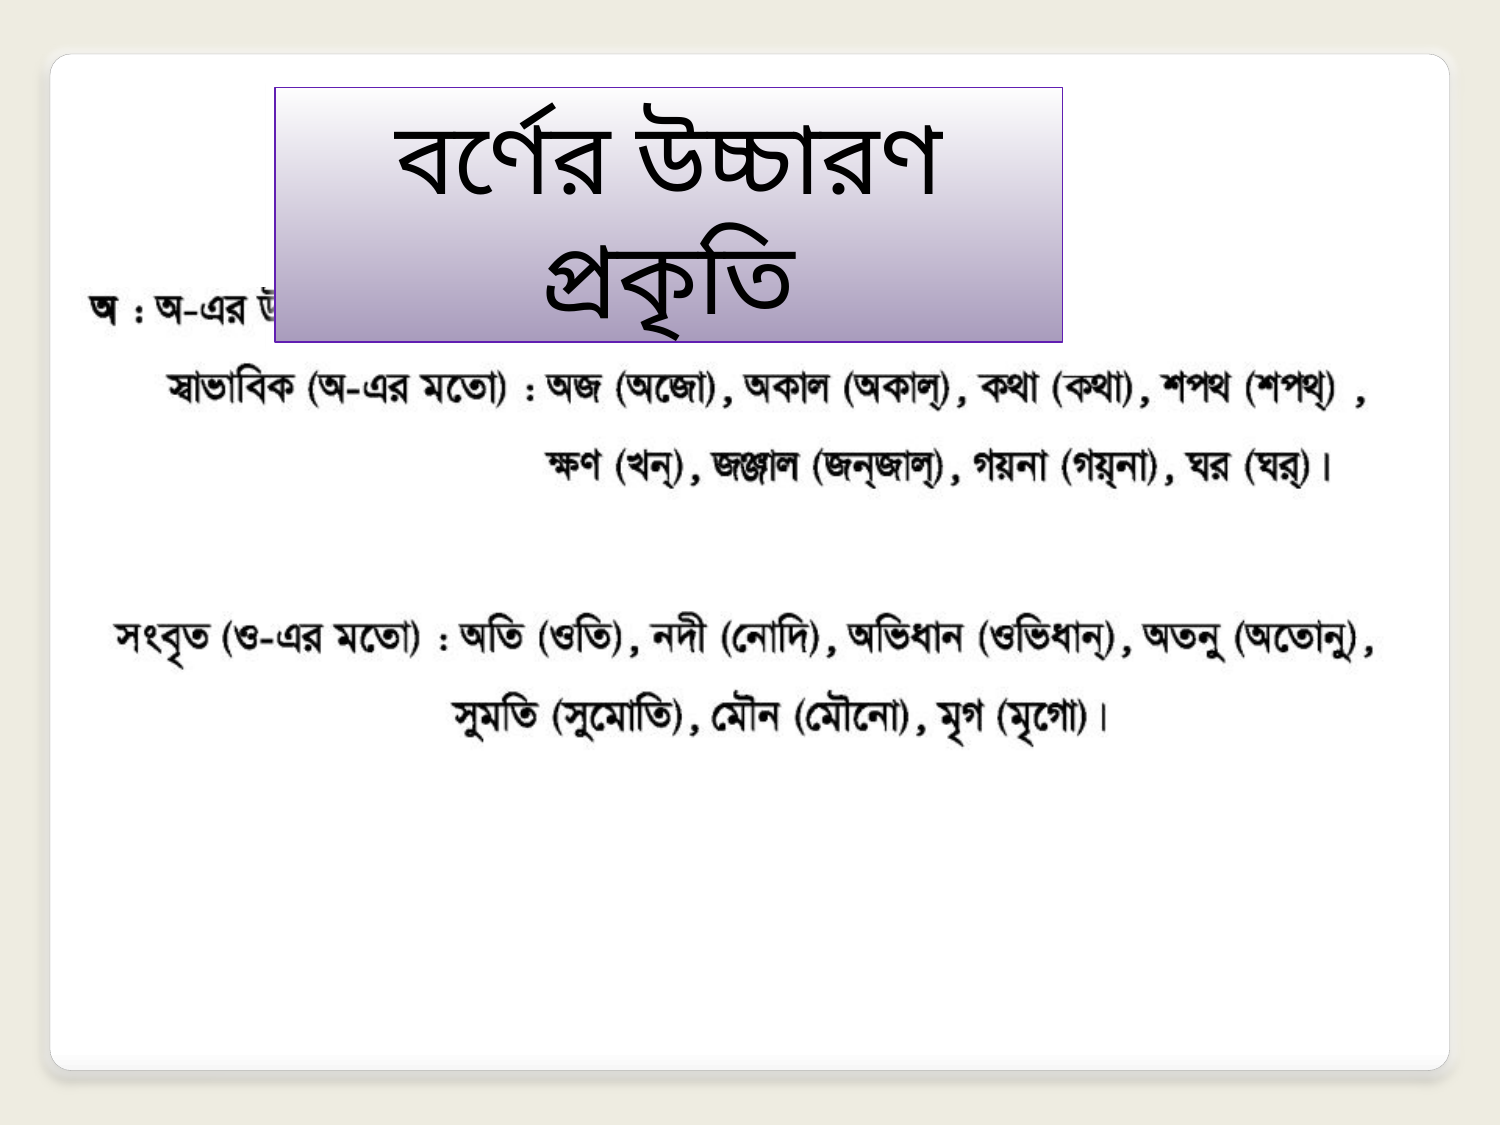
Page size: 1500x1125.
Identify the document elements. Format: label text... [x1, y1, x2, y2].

picture [80, 287, 1420, 504]
picture [70, 599, 1430, 769]
text_box বর্ণের উচ্চারণ প্রকৃতি [274, 87, 1063, 279]
